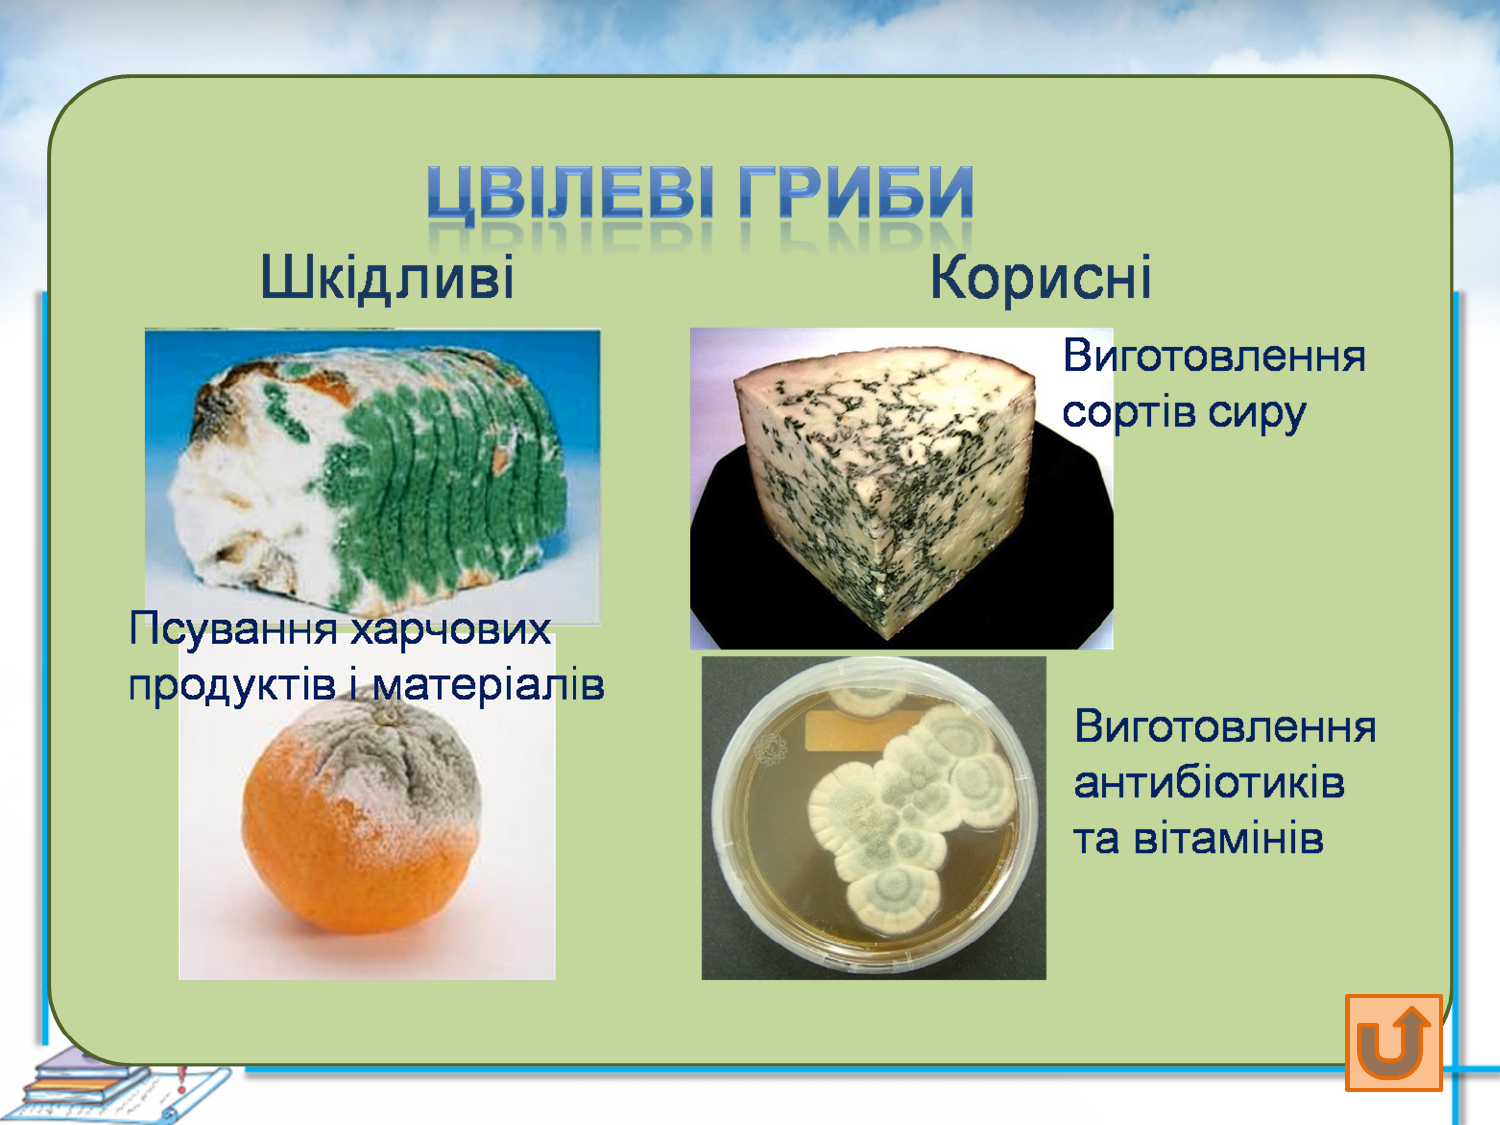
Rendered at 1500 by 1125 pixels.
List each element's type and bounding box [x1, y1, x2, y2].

picture [1459, 1072, 1500, 1125]
text_box [1345, 1075, 1443, 1092]
picture [0, 0, 1500, 1125]
